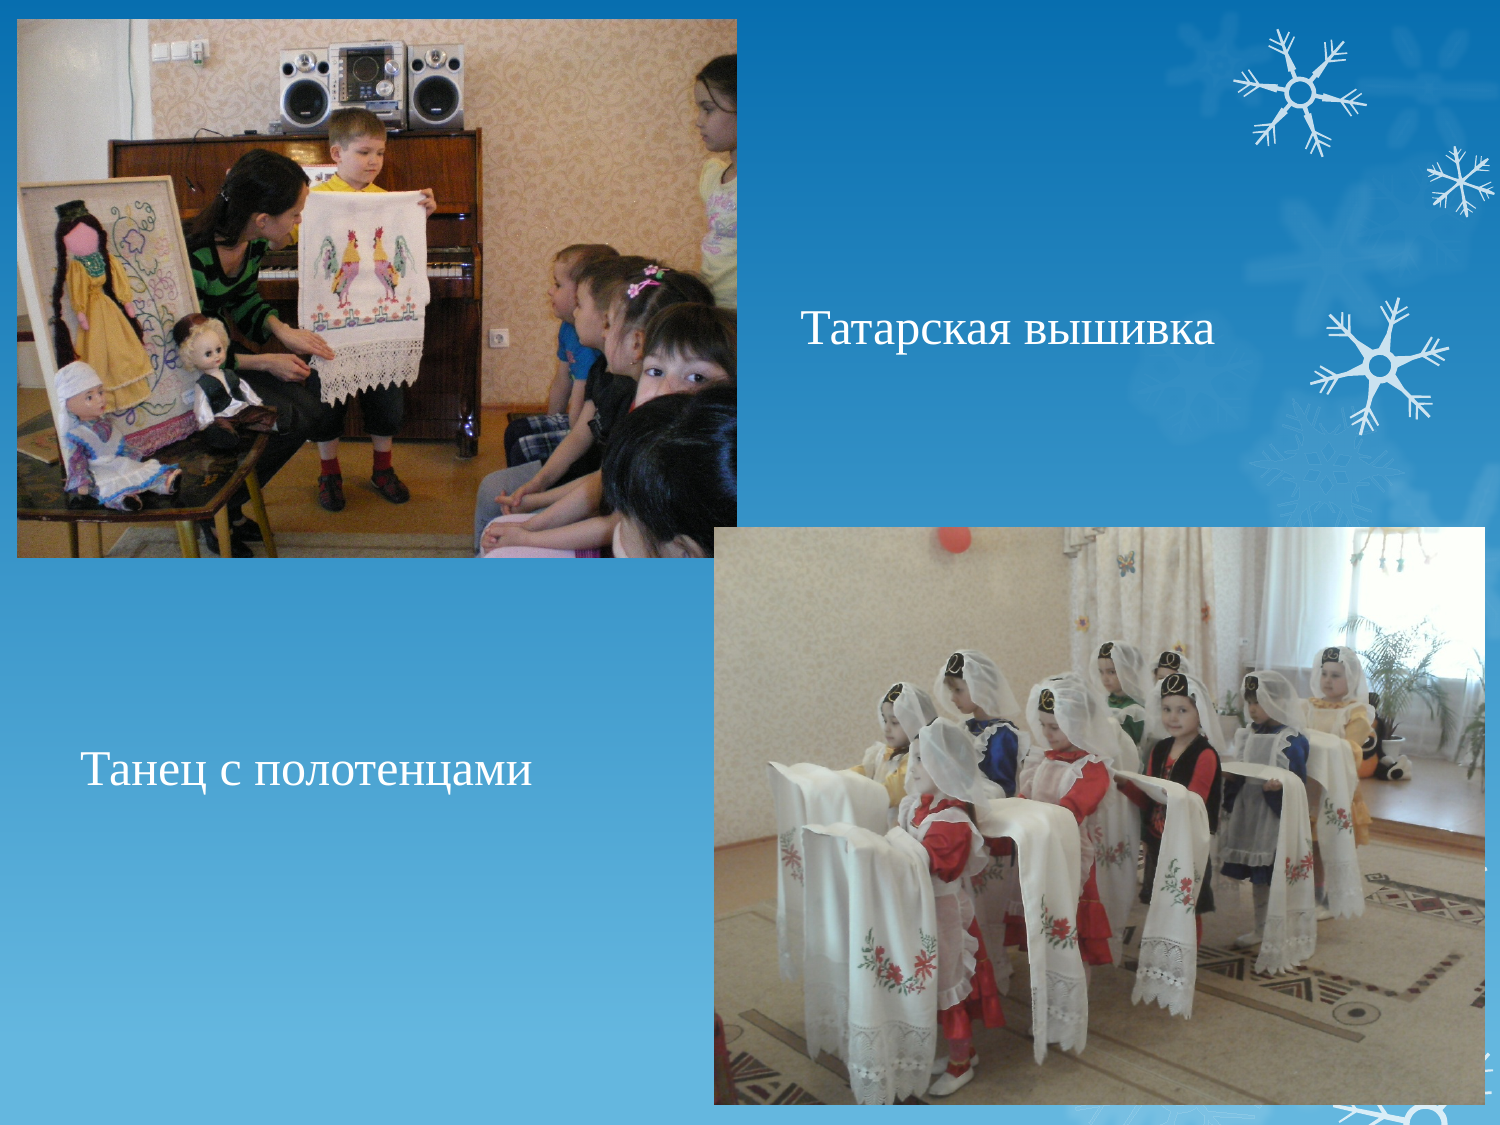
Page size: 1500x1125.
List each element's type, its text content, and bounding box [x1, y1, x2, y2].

picture [17, 18, 1486, 1106]
title Татарская вышивка [785, 113, 1388, 362]
list Танец с полотенцами [64, 727, 603, 1083]
